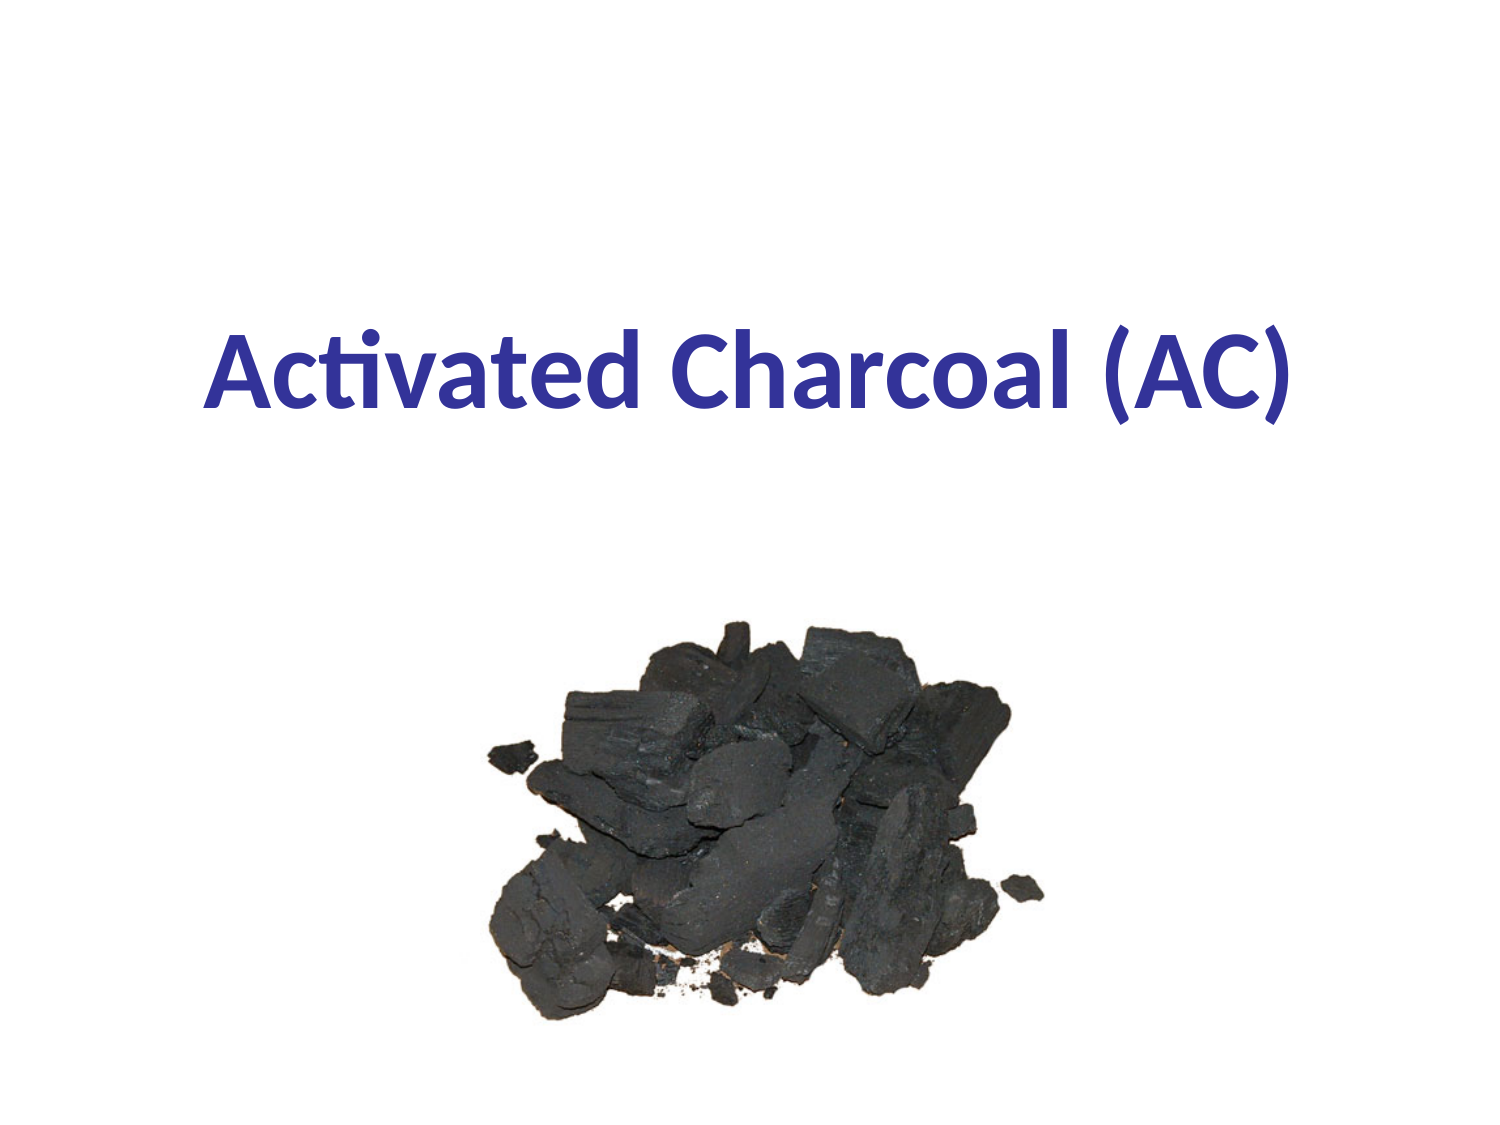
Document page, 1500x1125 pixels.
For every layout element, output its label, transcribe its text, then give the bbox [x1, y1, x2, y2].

picture [448, 587, 1051, 1079]
text_box Activated Charcoal (AC) [74, 288, 1425, 477]
